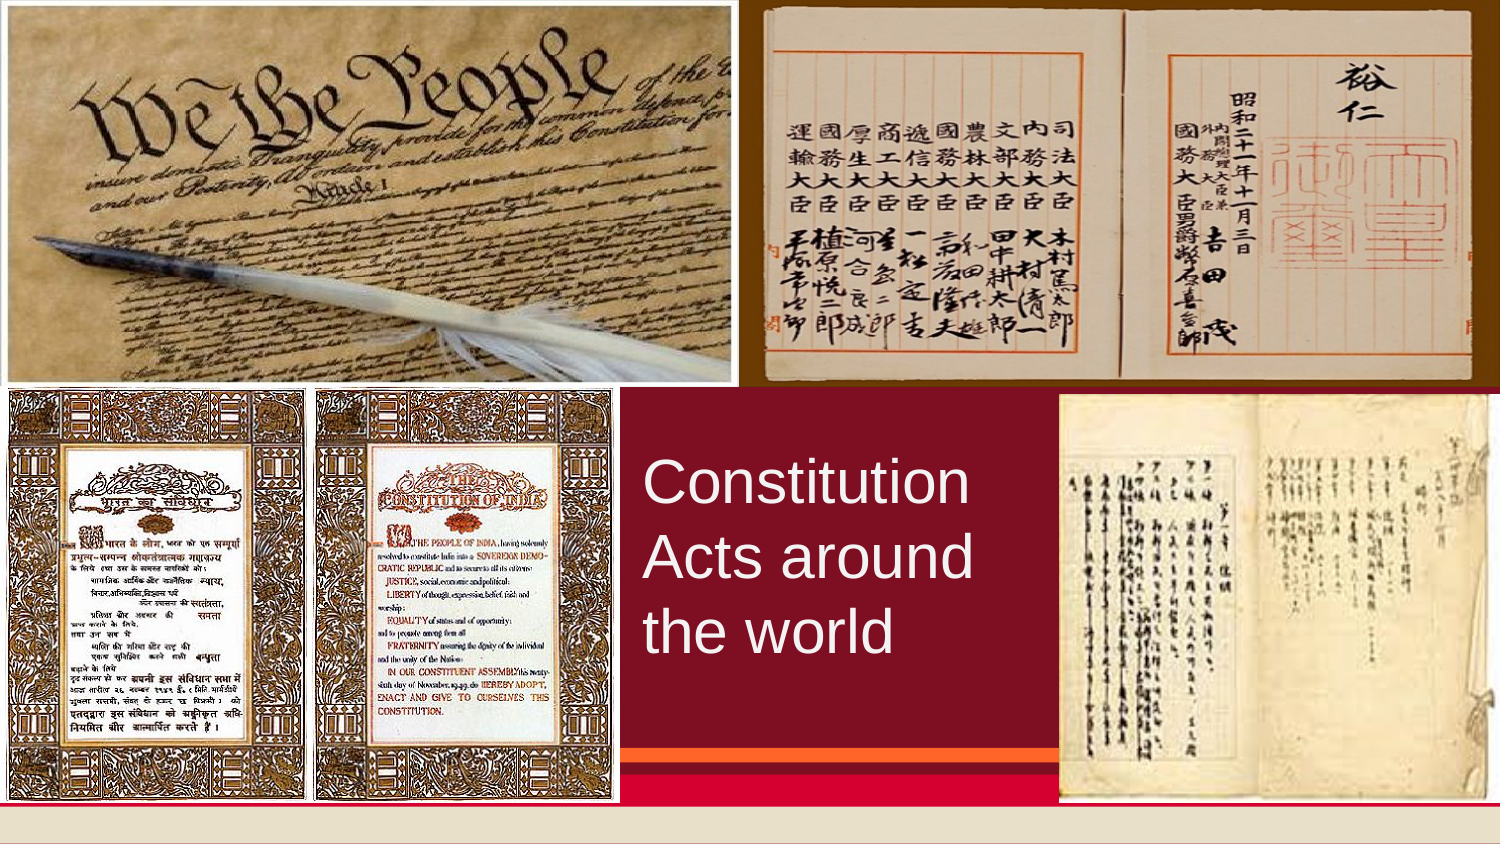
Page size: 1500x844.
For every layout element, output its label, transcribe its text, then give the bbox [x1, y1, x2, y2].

picture [1059, 394, 1500, 803]
text_box Constitution Acts around the world [627, 426, 1034, 534]
picture [0, 0, 1500, 803]
